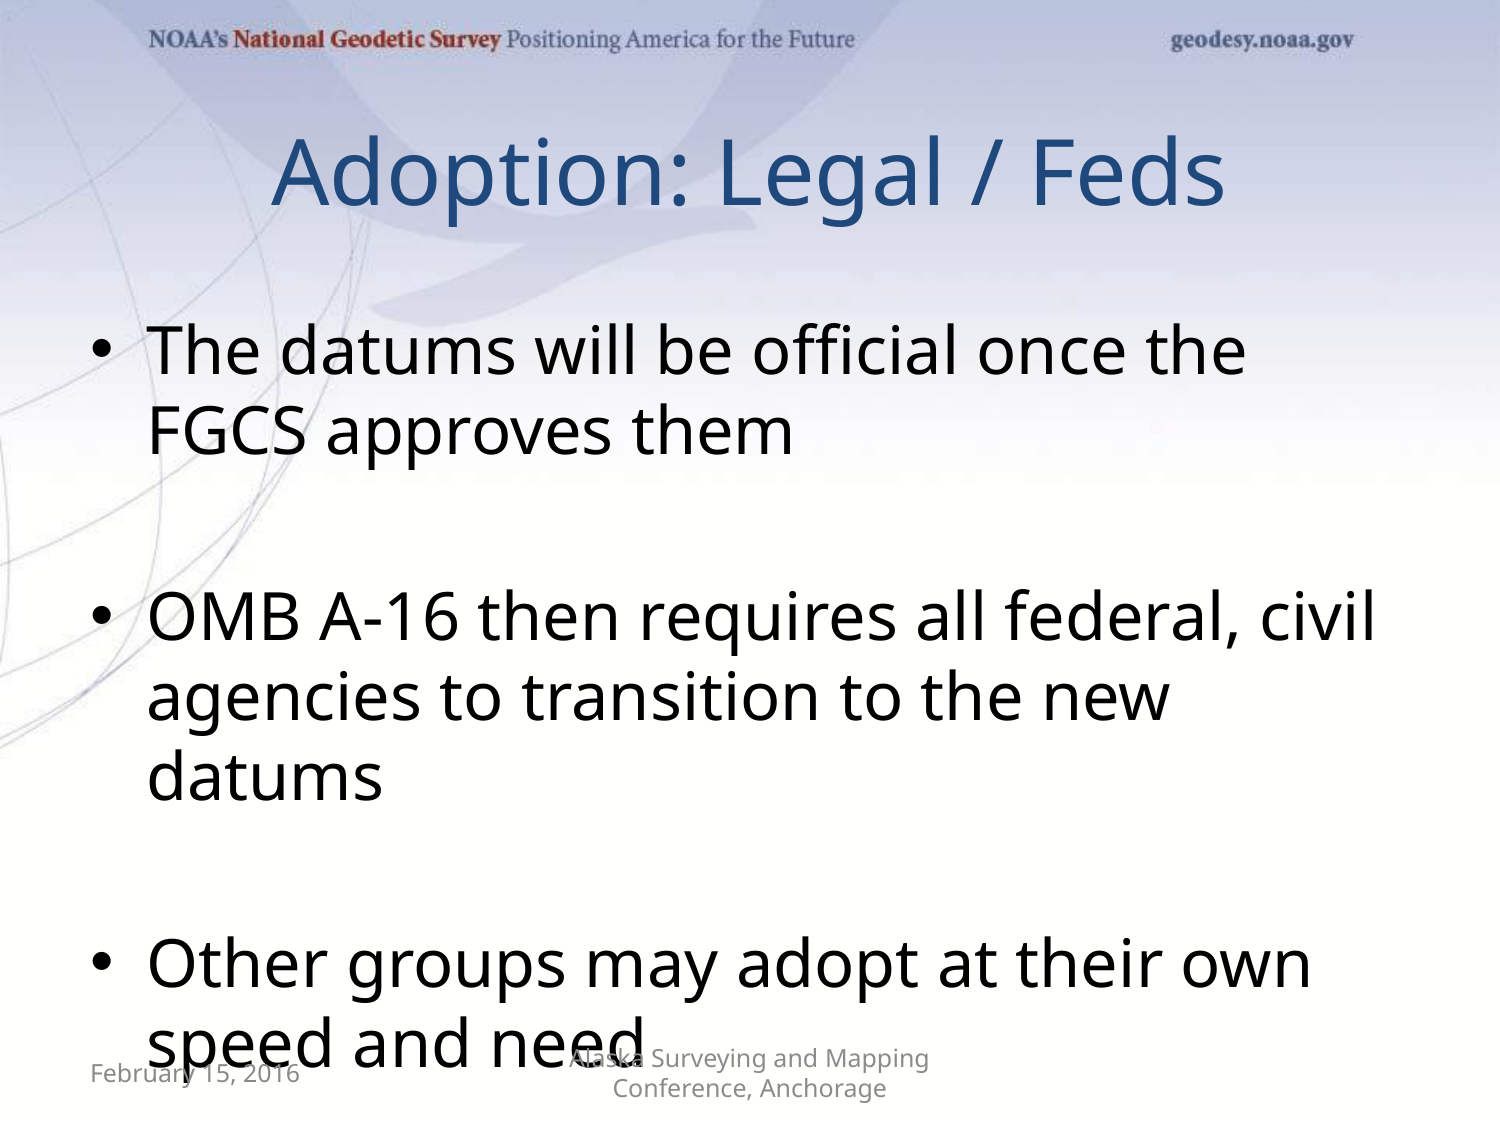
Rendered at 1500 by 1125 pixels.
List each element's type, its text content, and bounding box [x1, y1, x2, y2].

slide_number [75, 1042, 425, 1103]
list The datums will be official once the FGCS approves them OMB A-16 then requires all federal, civil agencies to transition to the new datums Other groups may adopt at their own speed and need [75, 299, 1425, 1005]
title Adoption: Legal / Feds [75, 75, 1425, 263]
picture [0, 0, 1500, 1122]
footer Alaska Surveying and Mapping Conference, Anchorage [512, 1042, 988, 1103]
